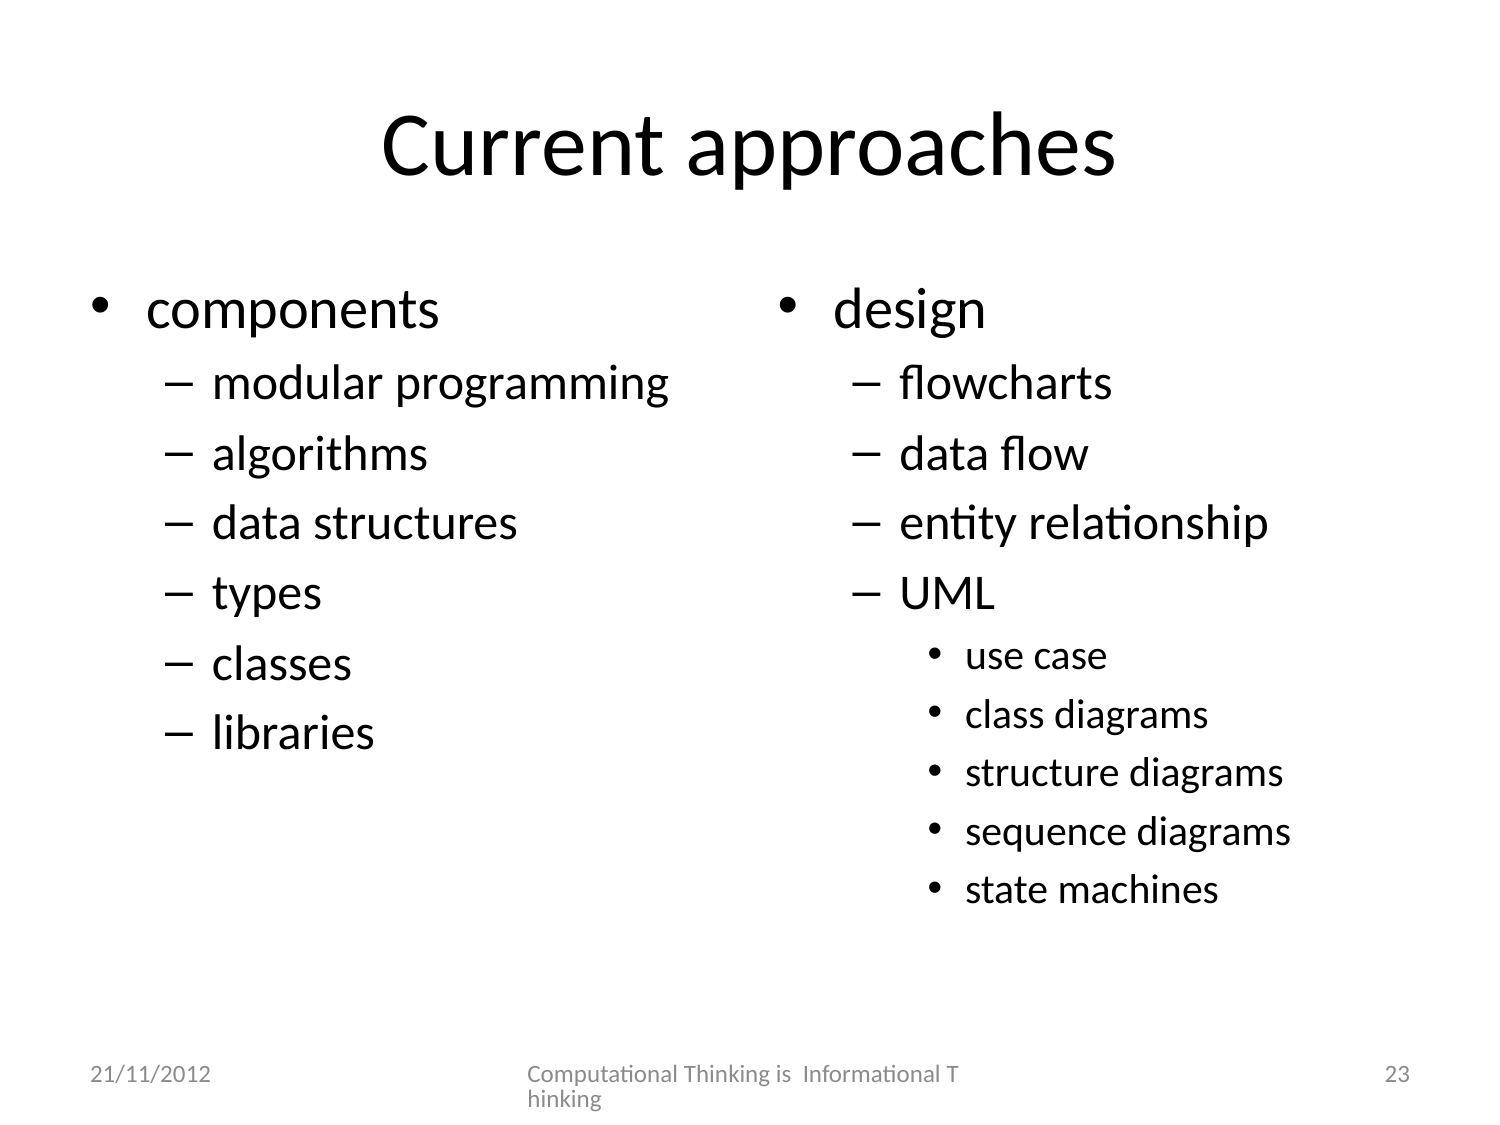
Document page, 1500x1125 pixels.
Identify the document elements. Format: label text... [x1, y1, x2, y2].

footer Computational Thinking is Informational Thinking [512, 1042, 988, 1103]
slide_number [75, 1042, 425, 1103]
list design flowcharts data flow entity relationship UML use case class diagrams structure diagrams sequence diagrams state machines [762, 262, 1425, 1005]
title Current approaches [75, 45, 1425, 233]
slide_number 23 [1074, 1042, 1425, 1103]
list components modular programming algorithms data structures types classes libraries [75, 262, 738, 1005]
